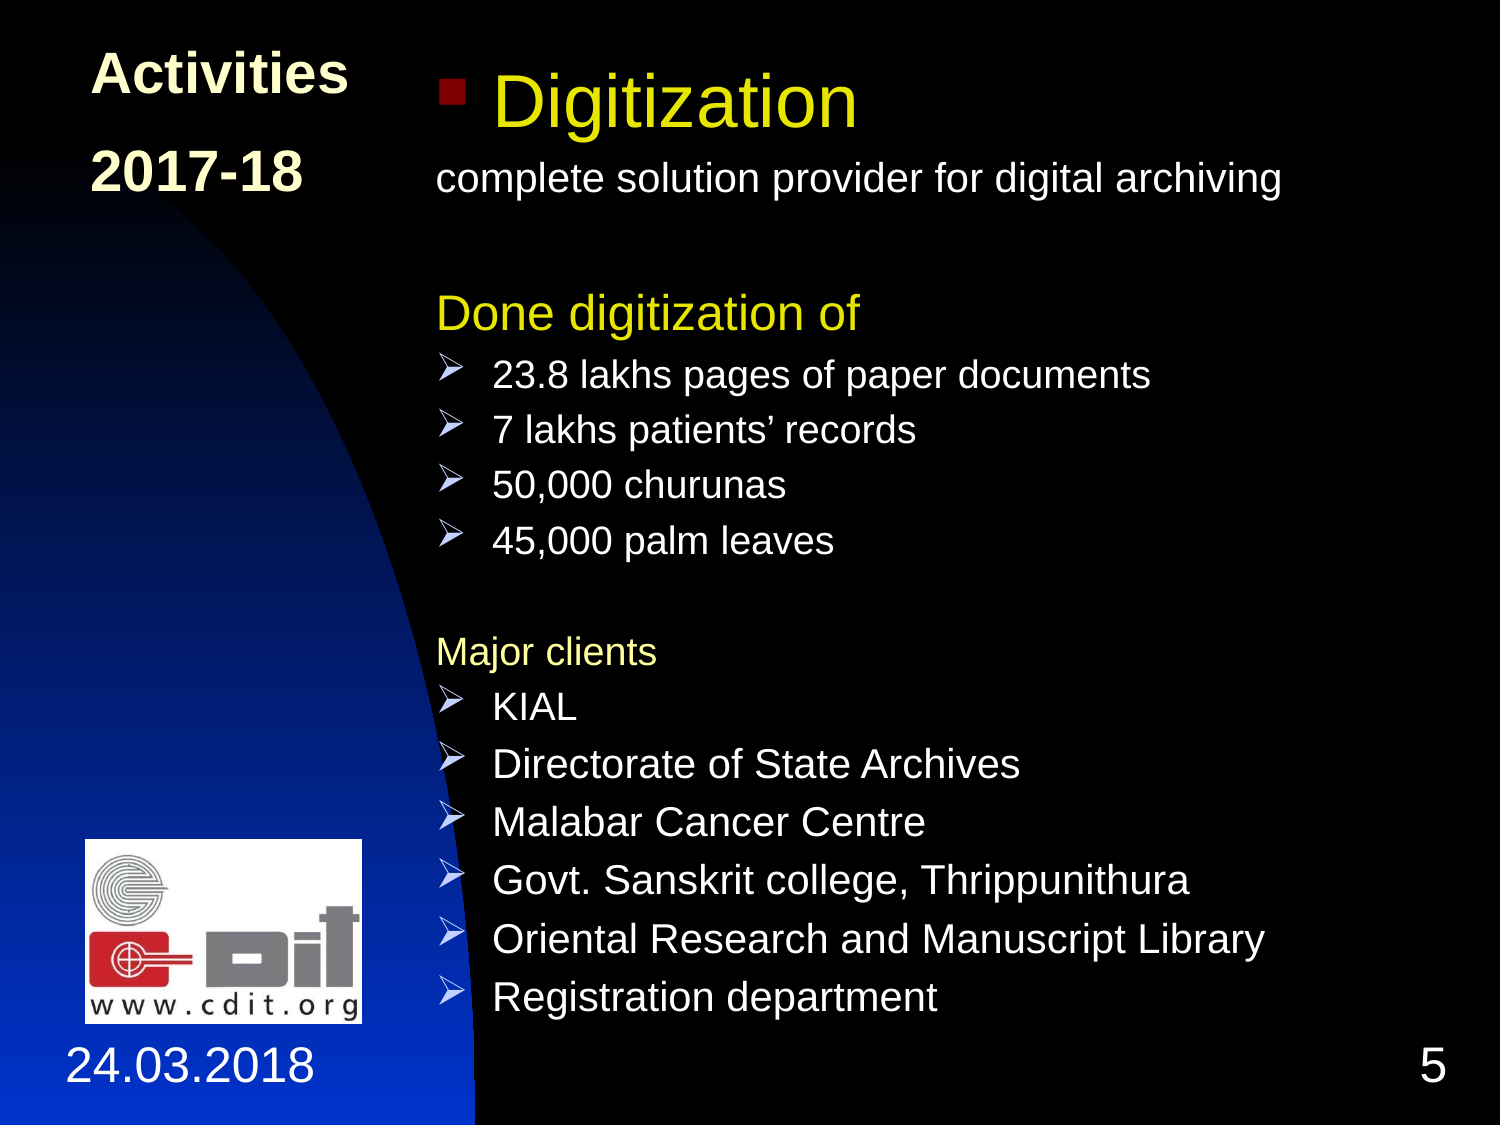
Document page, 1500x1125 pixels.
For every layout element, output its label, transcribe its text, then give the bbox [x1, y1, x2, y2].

picture [84, 839, 362, 1024]
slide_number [49, 1024, 363, 1101]
list Digitization complete solution provider for digital archiving Done digitization of 23.8 lakhs pages of paper documents 7 lakhs patients’ records 50,000 churunas 45,000 palm leaves Major clients KIAL Directorate of State Archives Malabar Cancer Centre Govt. Sanskrit college, Thrippunithura Oriental Research and Manuscript Library Registration department [420, 44, 1426, 1096]
slide_number 5 [1149, 1024, 1463, 1101]
title Activities 2017-18 [74, 23, 373, 210]
list [66, 220, 391, 991]
